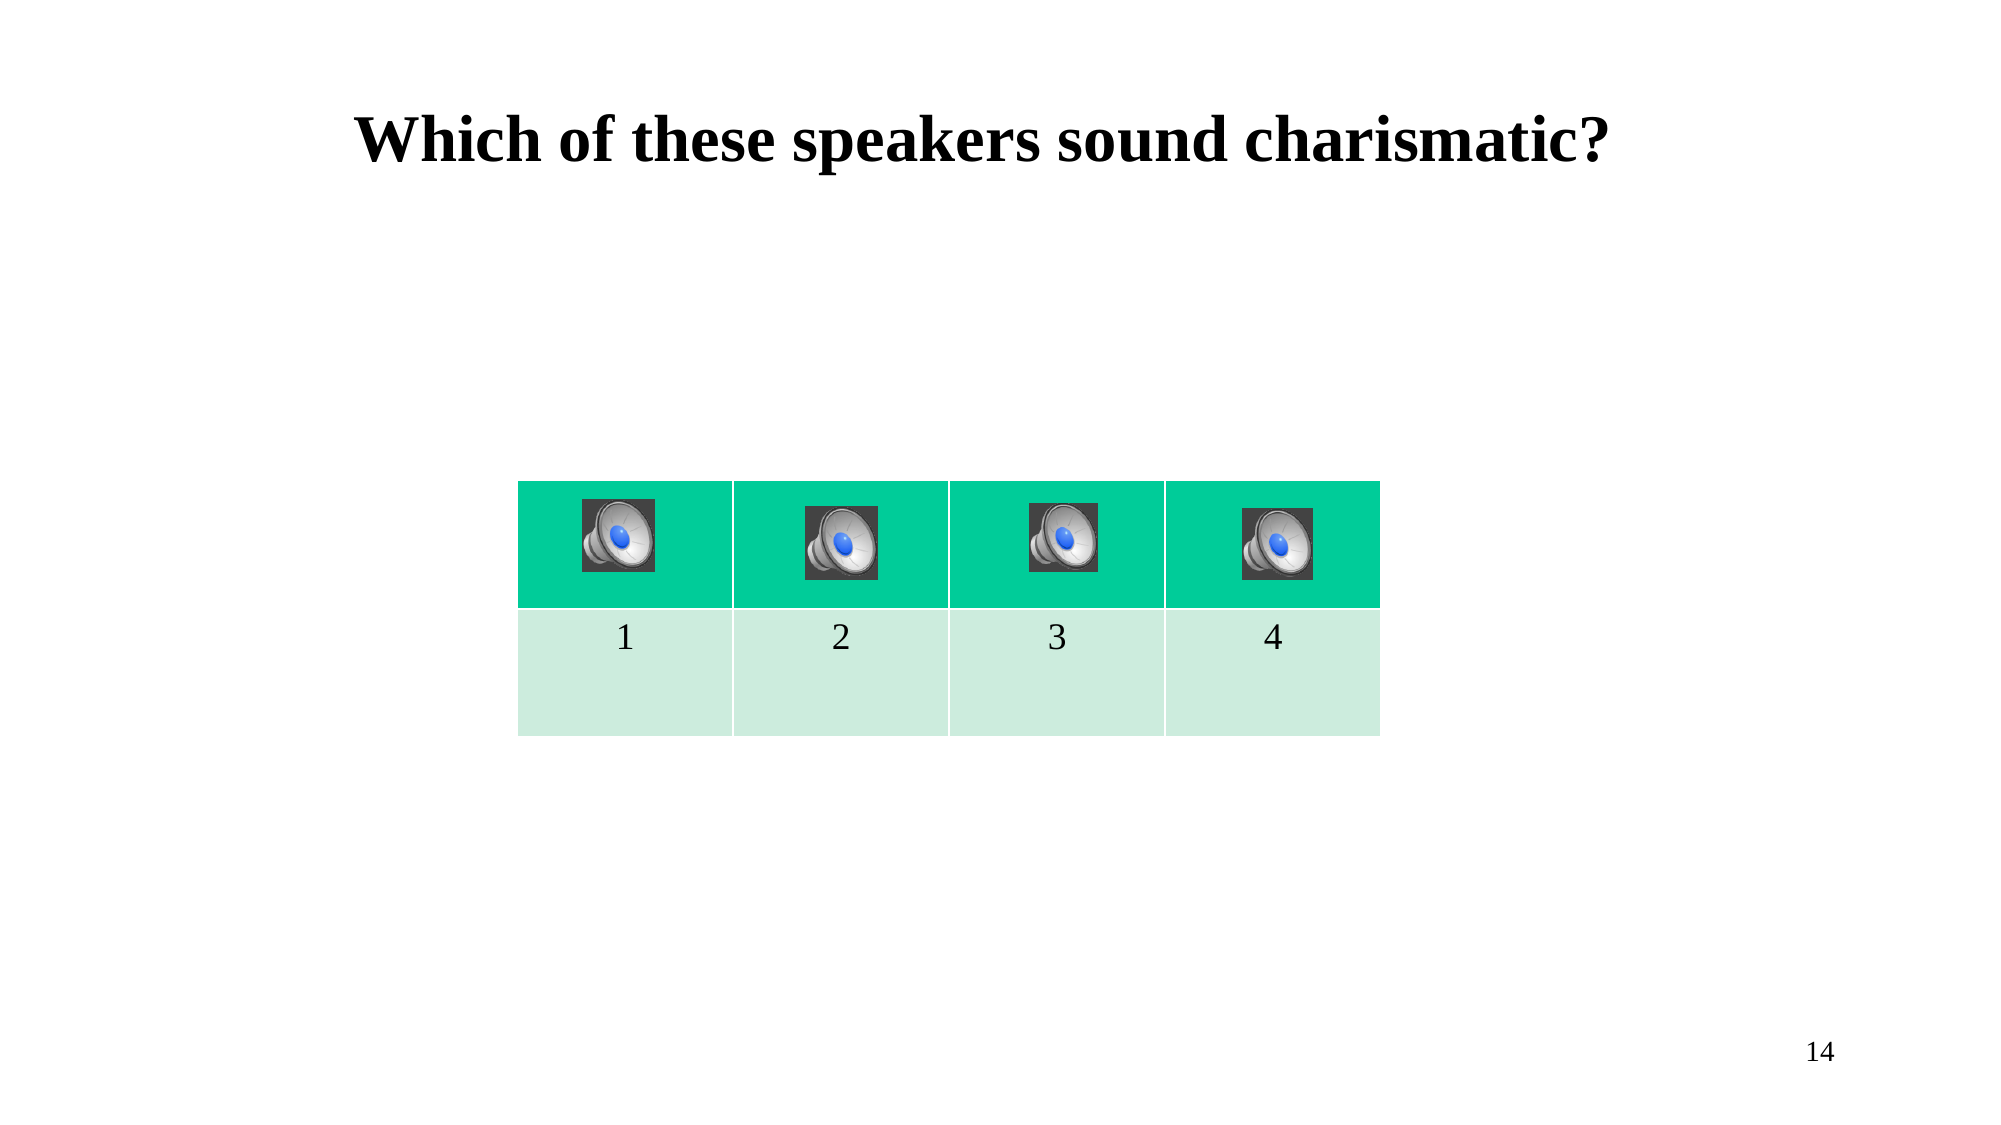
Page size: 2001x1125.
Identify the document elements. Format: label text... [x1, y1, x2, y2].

table_header [950, 481, 1164, 608]
picture [804, 505, 880, 581]
title Which of these speakers sound charismatic? [133, 58, 1834, 211]
table_cell 3 [950, 610, 1164, 736]
picture [1240, 507, 1315, 581]
slide_number 14 [1433, 1024, 1851, 1101]
table_header [518, 481, 732, 608]
table_header [1166, 481, 1380, 608]
table_cell 1 [518, 610, 732, 736]
picture [1027, 501, 1100, 574]
table_cell 4 [1166, 610, 1380, 736]
picture [580, 498, 657, 574]
table_cell 2 [734, 610, 948, 736]
table_header [734, 481, 948, 608]
